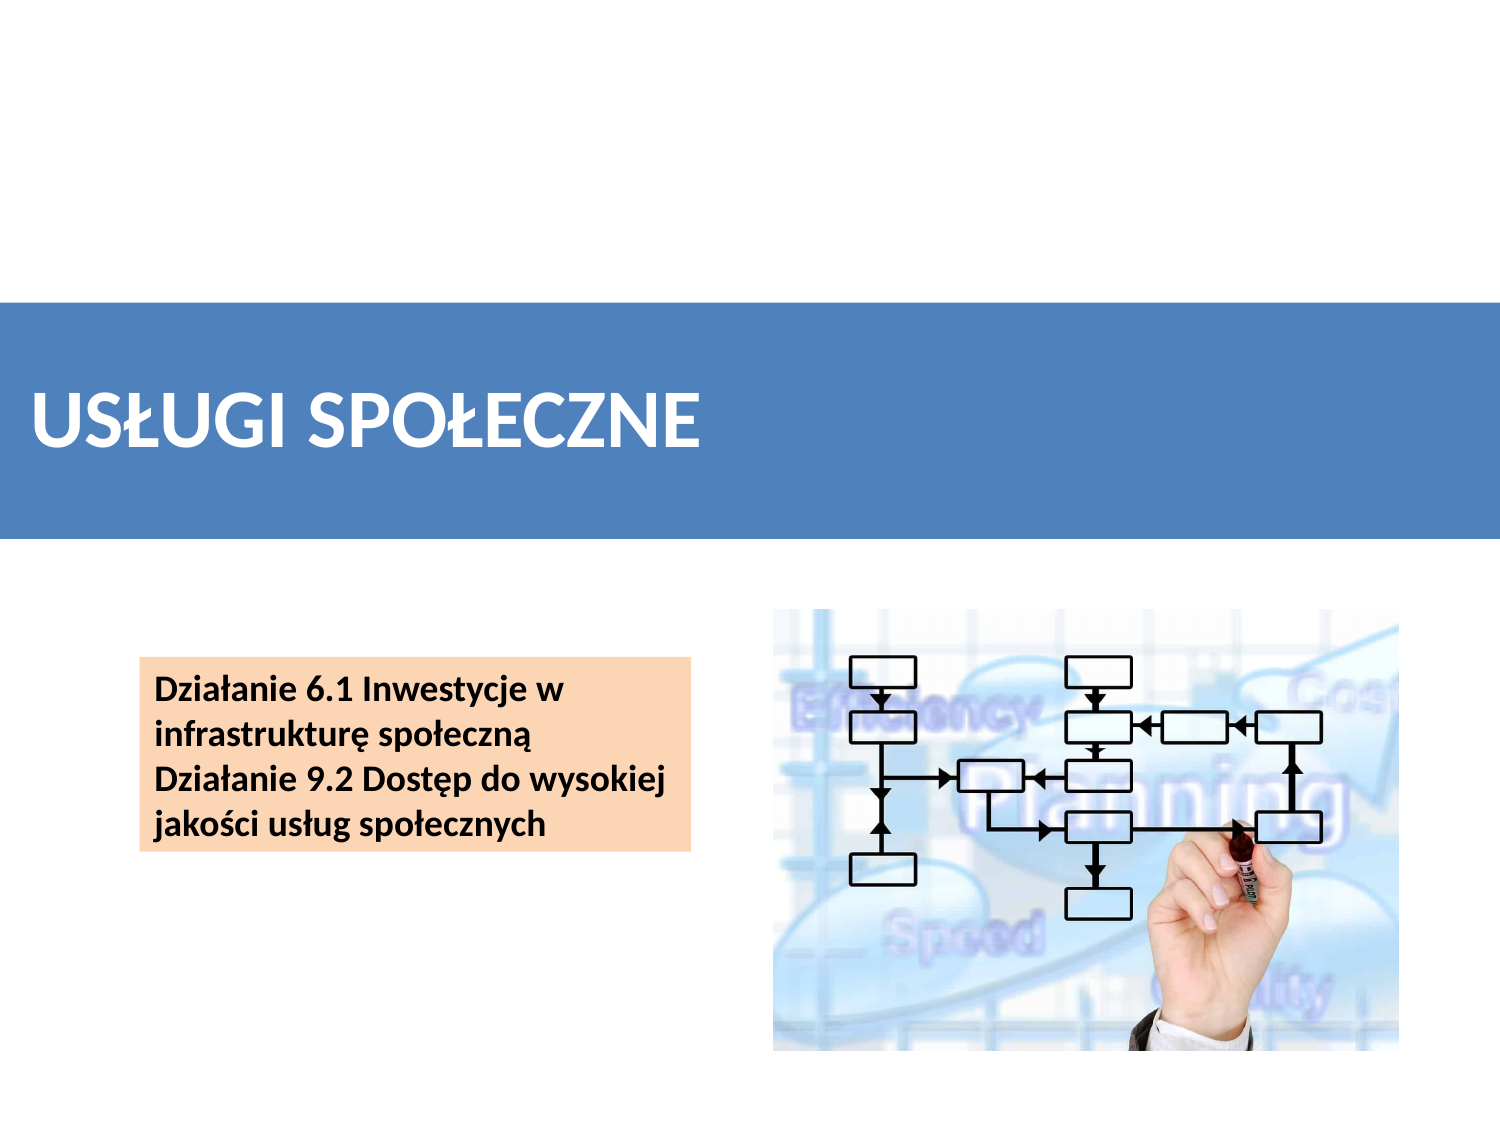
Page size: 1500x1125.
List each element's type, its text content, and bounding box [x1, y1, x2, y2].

title USŁUGI SPOŁECZNE [15, 302, 1291, 527]
text_box Działanie 6.1 Inwestycje w infrastrukturę społeczną Działanie 9.2 Dostęp do wysokiej jakości usług społecznych [139, 656, 691, 852]
picture [773, 609, 1399, 1051]
